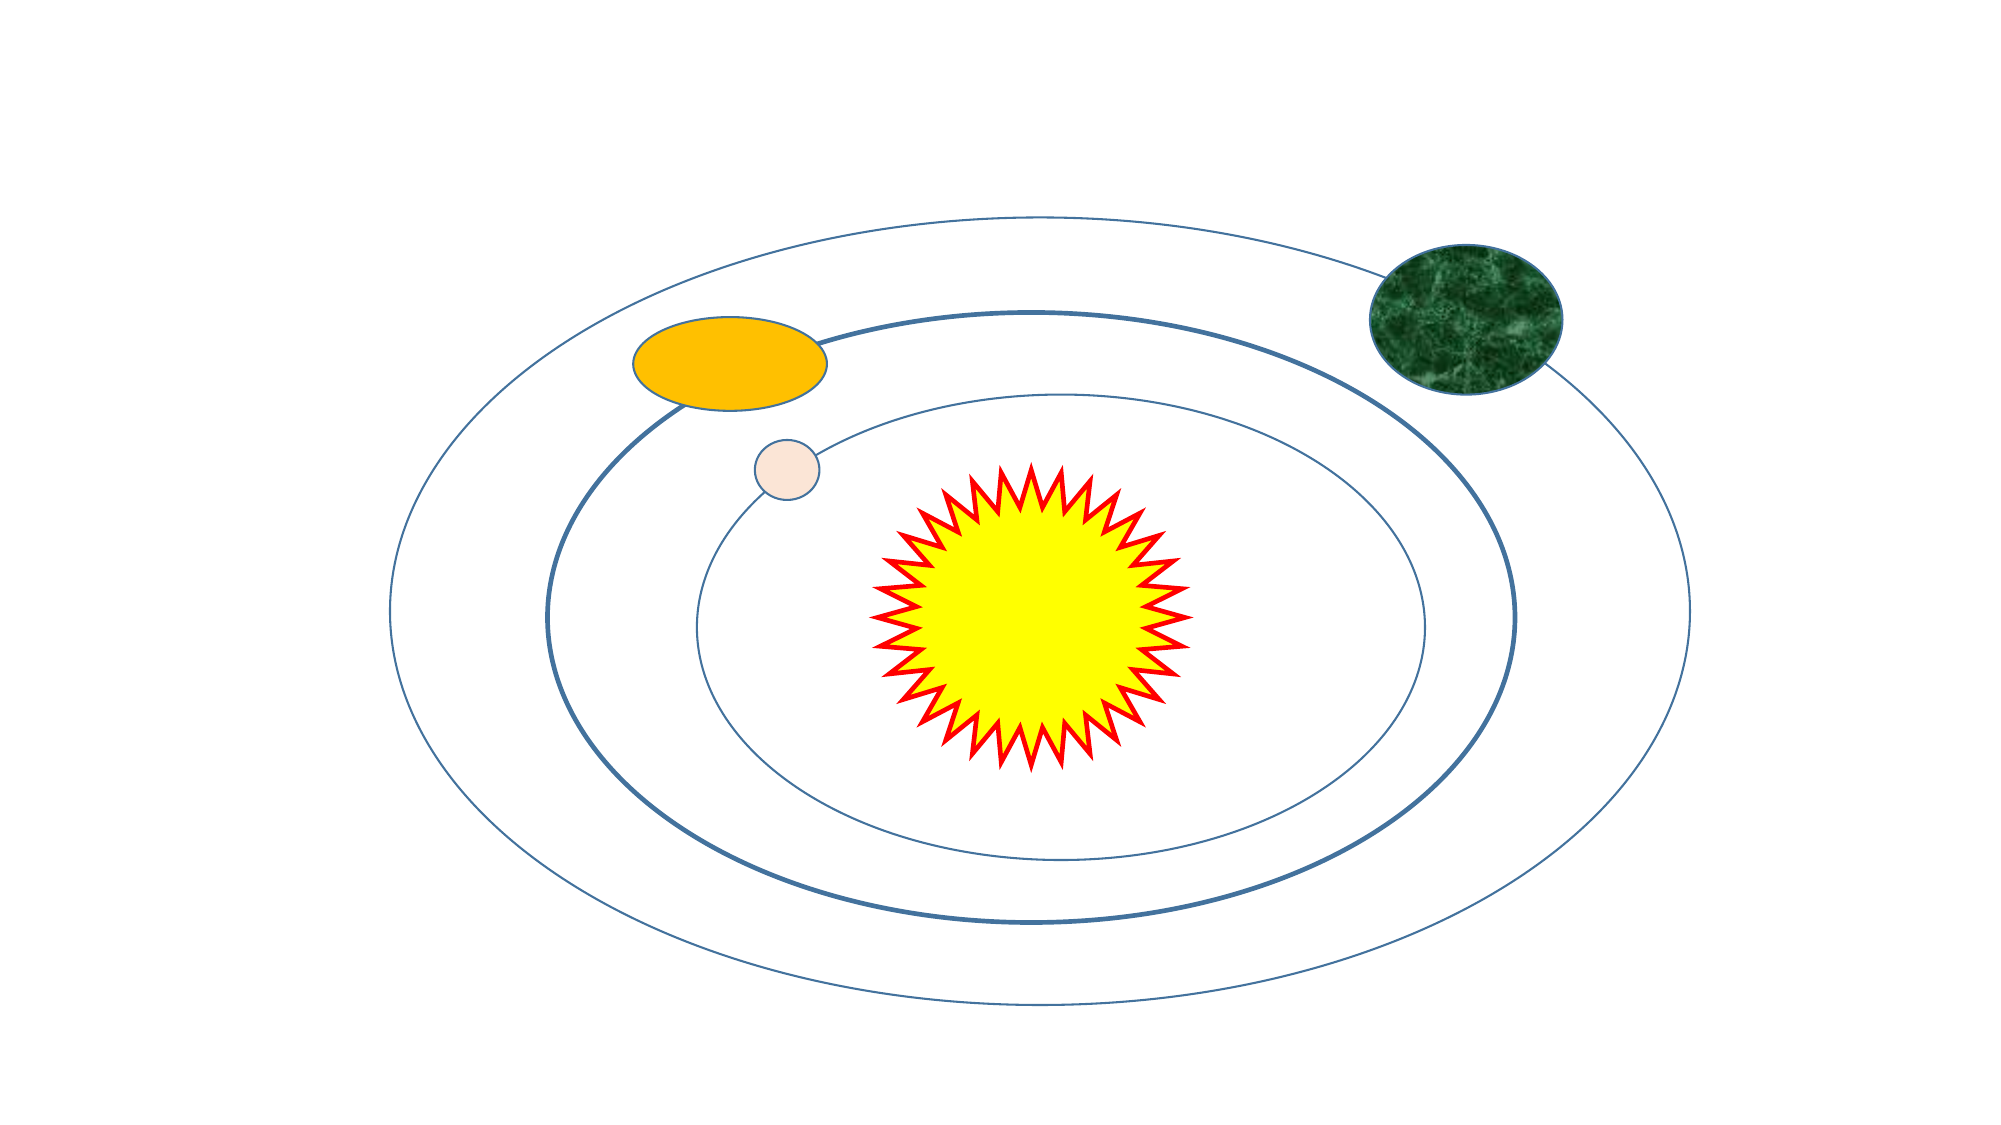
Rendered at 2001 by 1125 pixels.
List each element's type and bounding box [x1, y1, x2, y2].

text_box [388, 216, 1692, 1007]
text_box [1368, 243, 1564, 396]
